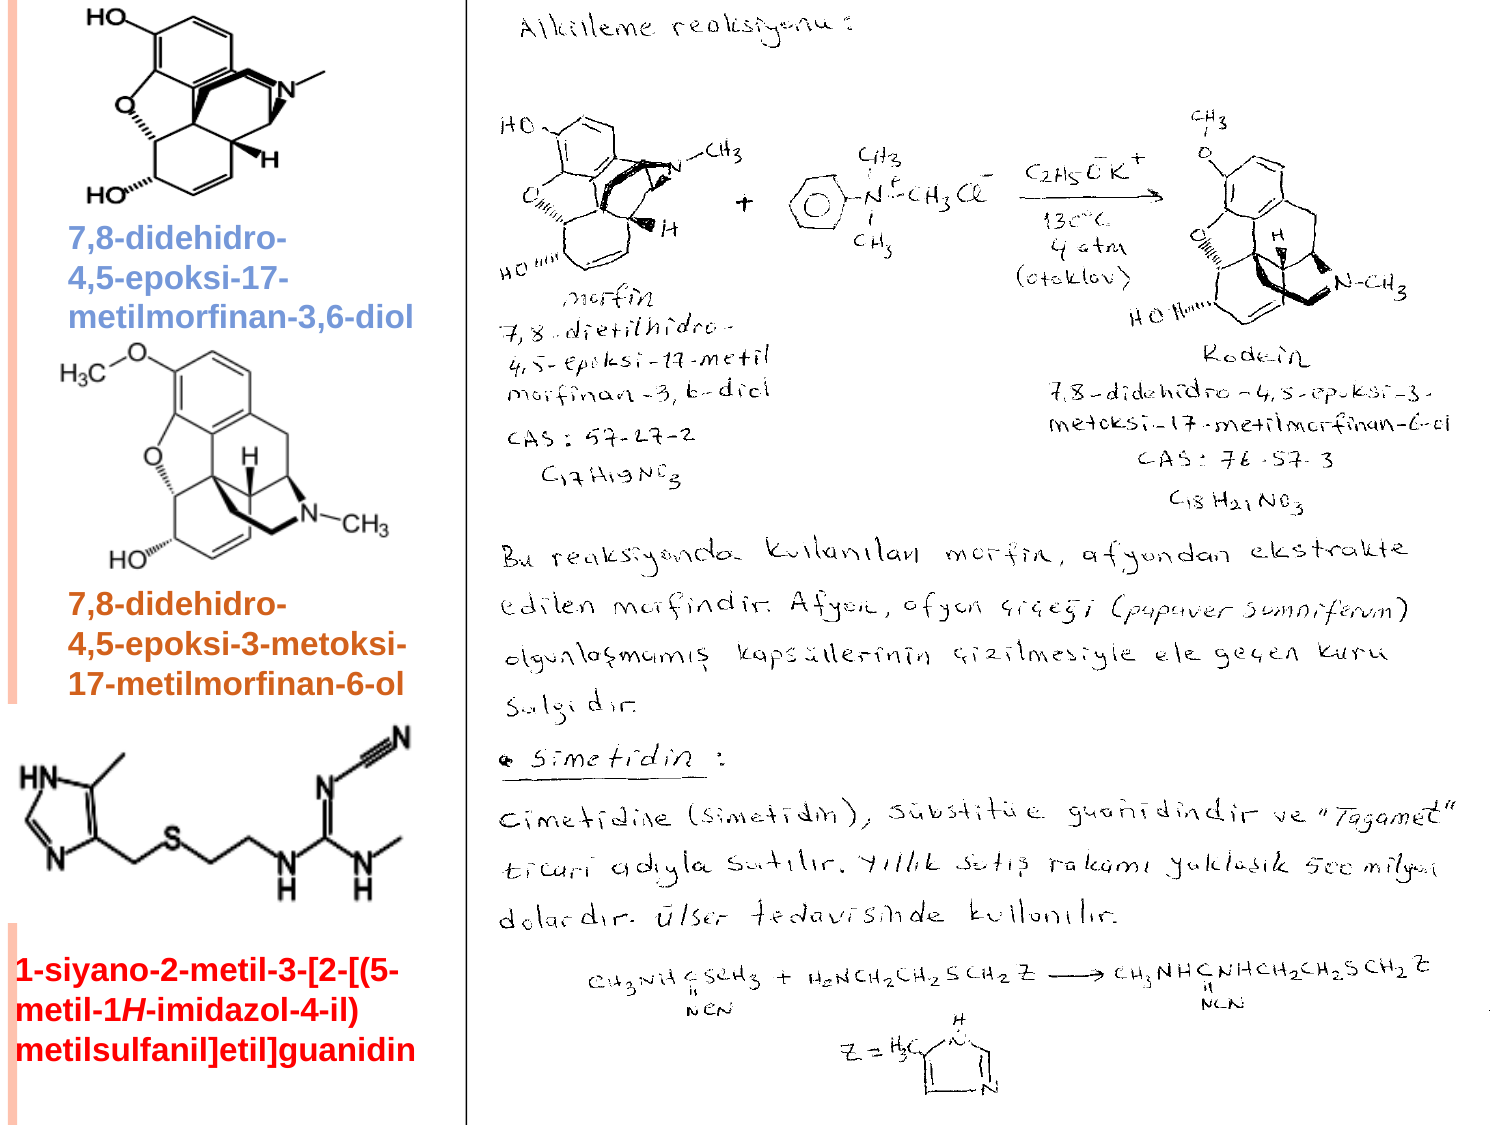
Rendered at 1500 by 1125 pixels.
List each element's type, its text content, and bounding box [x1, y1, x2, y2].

text_box 7,8-didehidro- 4,5-epoksi-17-metilmorfinan-3,6-diol [53, 208, 448, 343]
picture [76, 0, 338, 214]
picture [454, 0, 1500, 1125]
text_box 1-siyano-2-metil-3-[2-[(5-metil-1H-imidazol-4-il) metilsulfanil]etil]guanidin [0, 941, 438, 1076]
text_box 7,8-didehidro- 4,5-epoksi-3-metoksi-17-metilmorfinan-6-ol [53, 574, 448, 710]
picture [0, 703, 432, 923]
picture [52, 337, 398, 575]
